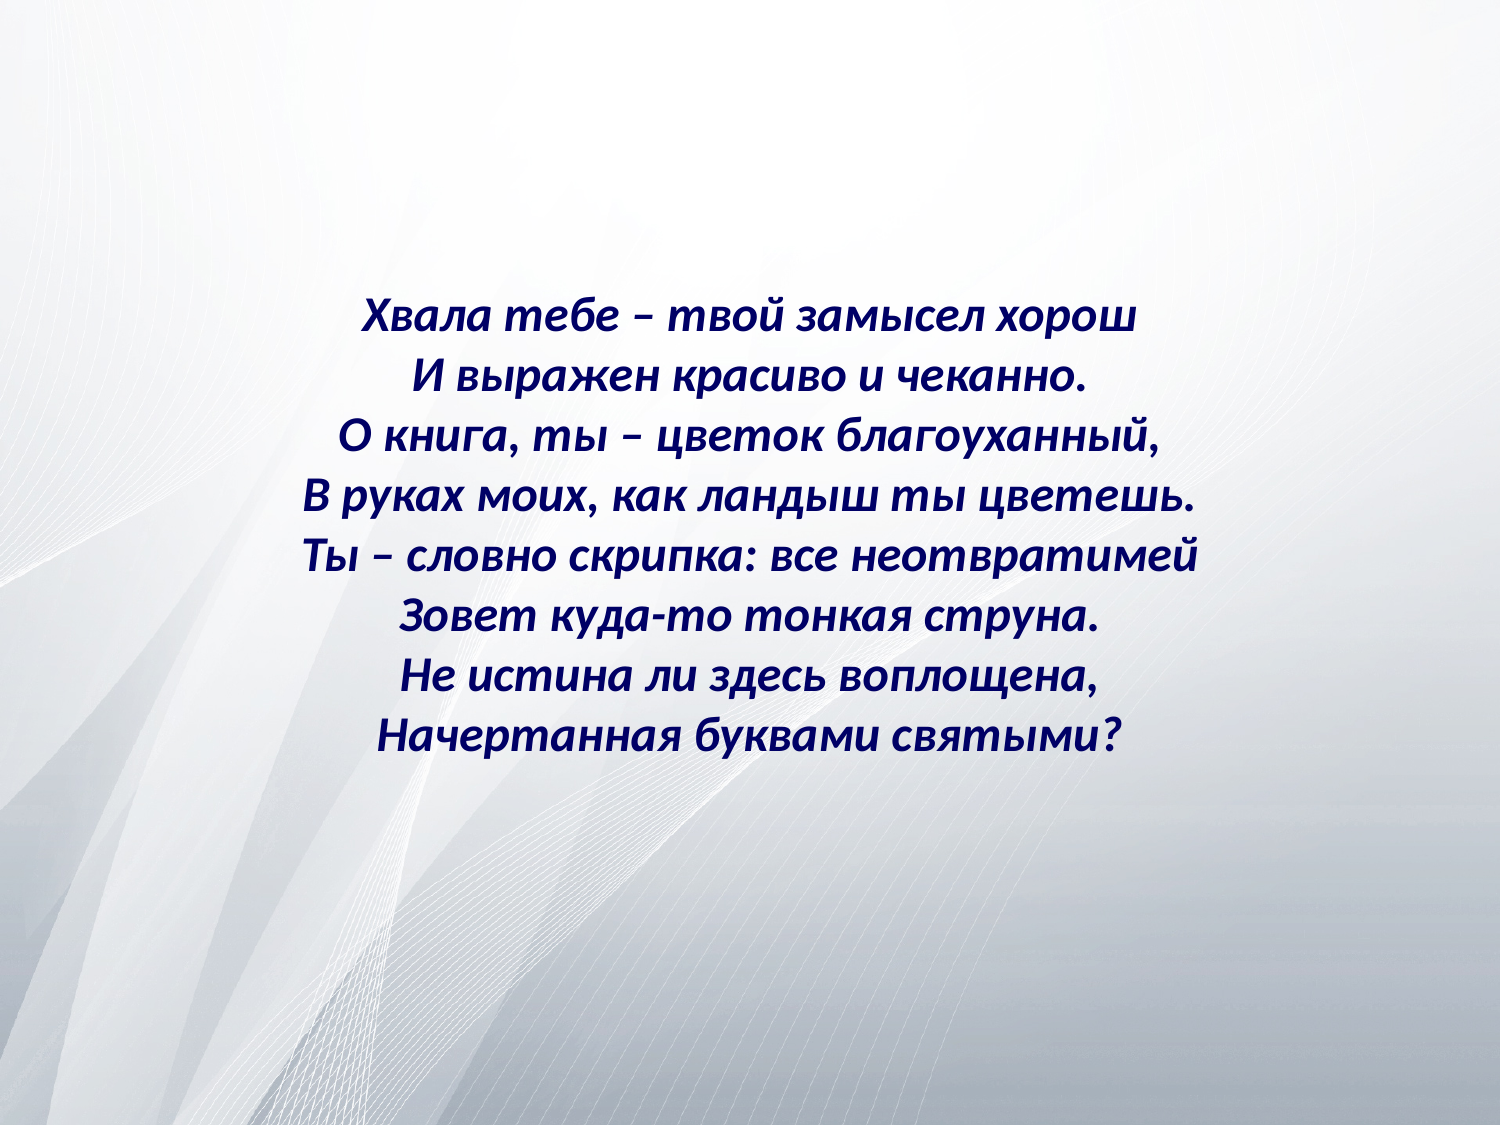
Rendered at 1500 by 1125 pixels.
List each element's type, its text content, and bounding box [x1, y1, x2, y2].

title Хвала тебе – твой замысел хорош И выражен красиво и чеканно. О книга, ты – цветок благоуханный, В руках моих, как ландыш ты цветешь. Ты – словно скрипка: все неотвратимей Зовет куда-то тонкая струна. Не истина ли здесь воплощена, Начертанная буквами святыми? [75, 140, 1425, 903]
picture [0, 0, 1500, 1125]
